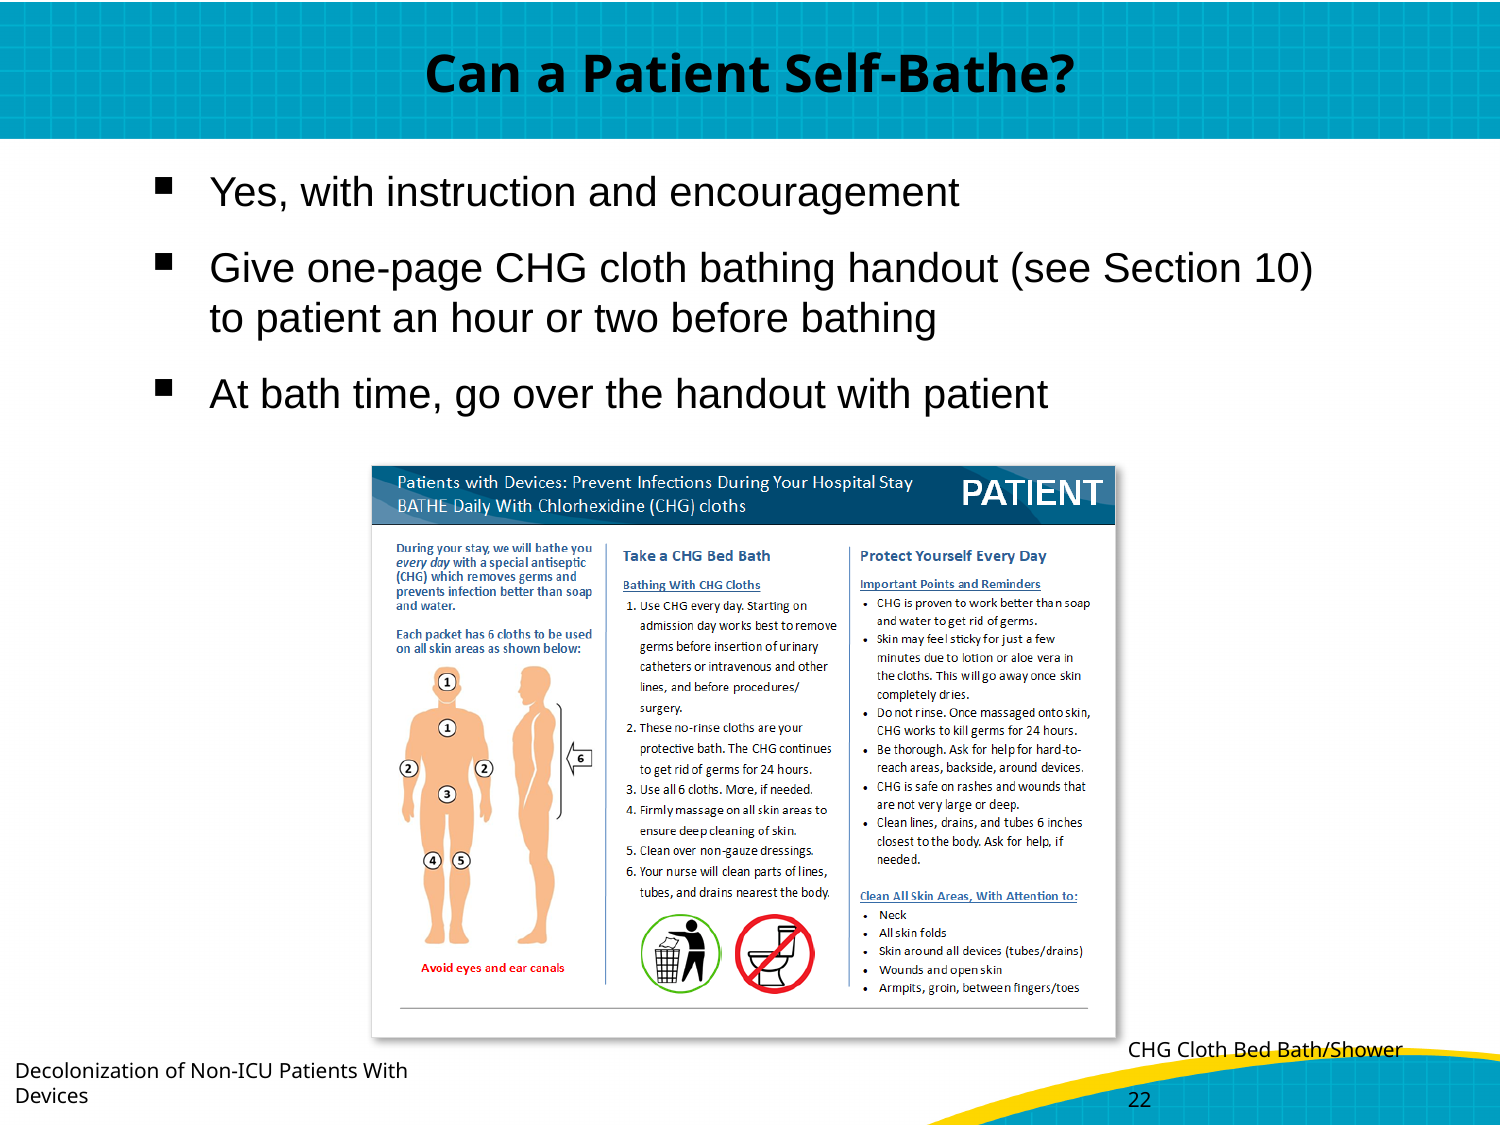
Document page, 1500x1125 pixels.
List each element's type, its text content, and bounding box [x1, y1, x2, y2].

list Yes, with instruction and encouragement Give one-page CHG cloth bathing handout (see Section 10) to patient an hour or two before bathing At bath time, go over the handout with patient [137, 157, 1364, 901]
title Can a Patient Self-Bathe? [0, 2, 1500, 140]
picture [0, 140, 1500, 1125]
text_box Decolonization of Non-ICU Patients With Devices [0, 1050, 488, 1116]
slide_number CHG Cloth Bed Bath/Shower 22 [1113, 1075, 1500, 1122]
